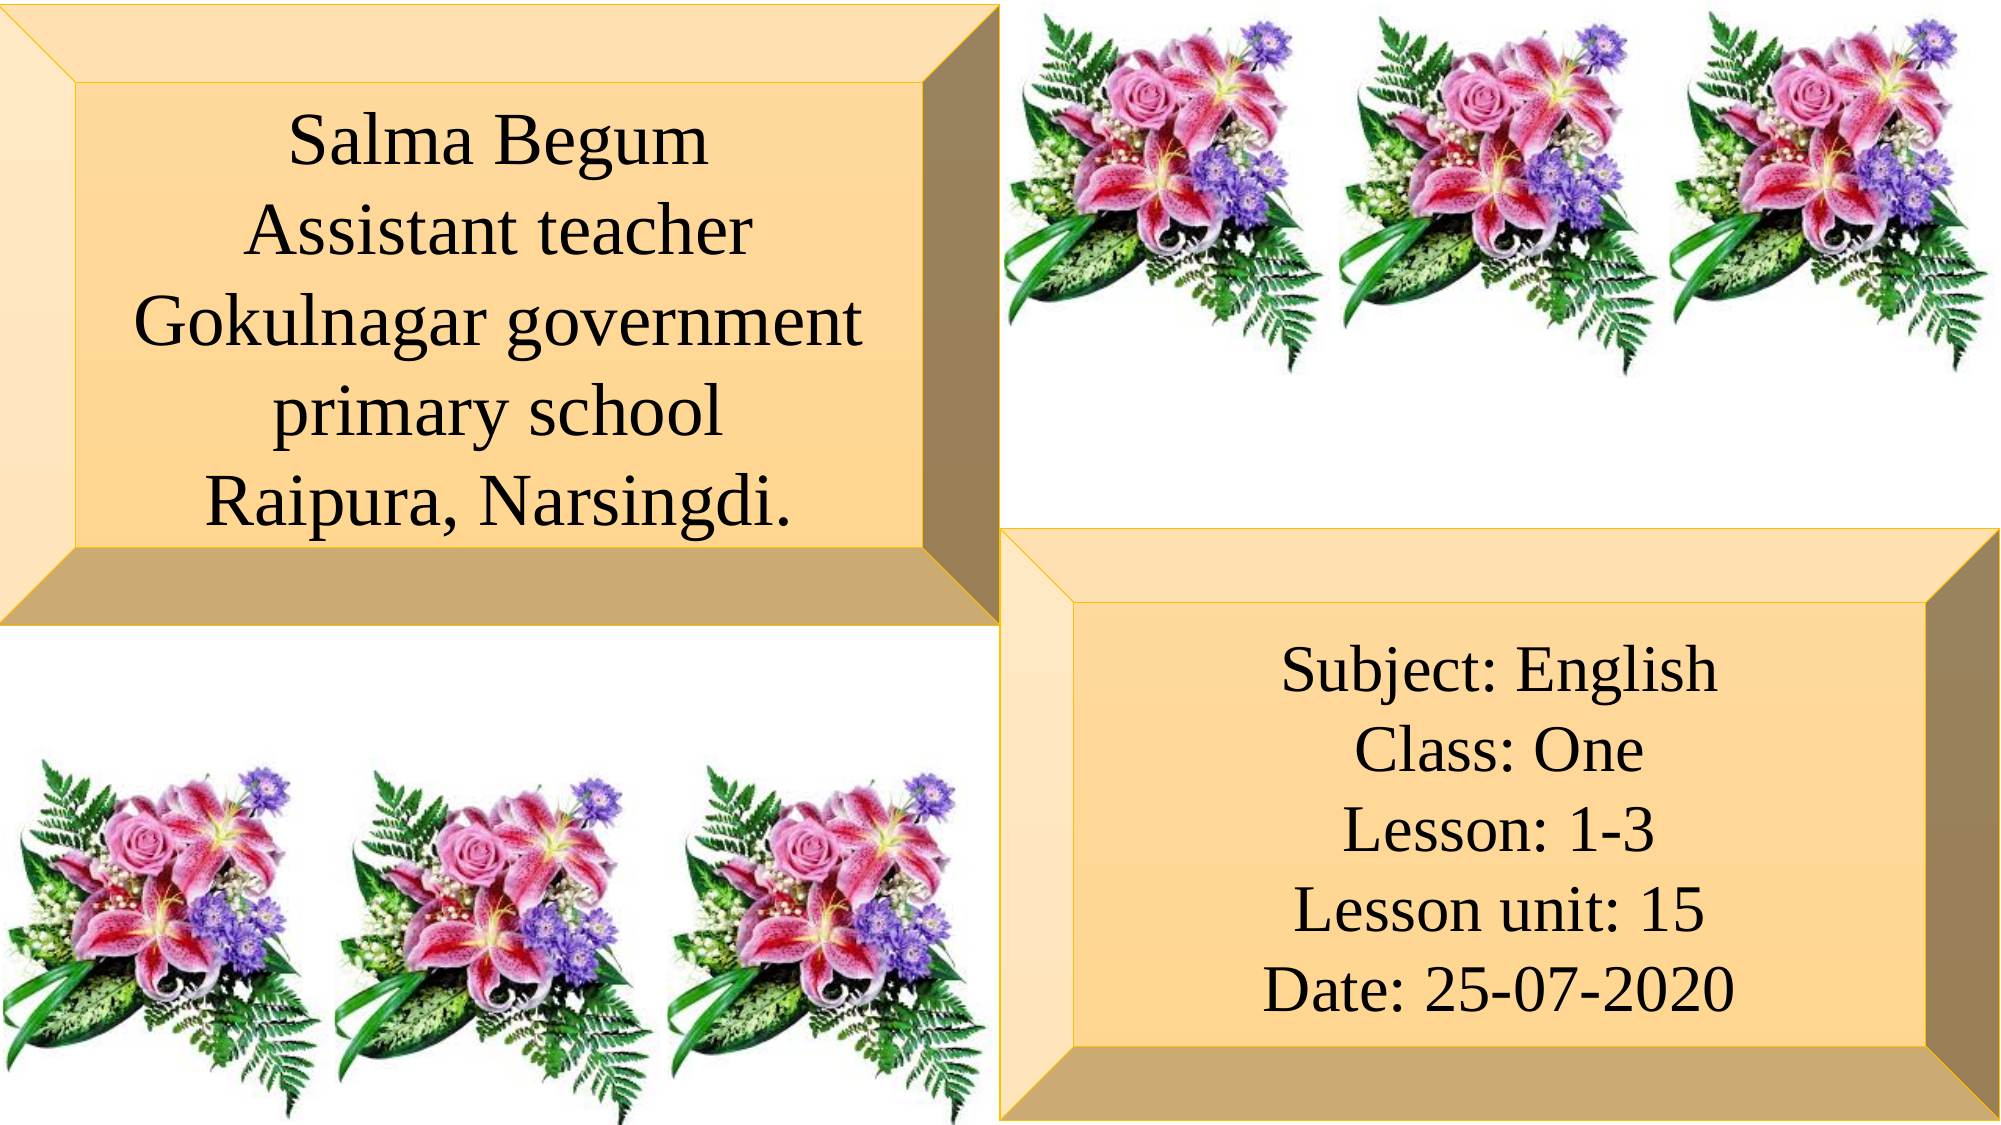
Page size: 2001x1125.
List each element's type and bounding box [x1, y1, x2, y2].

text_box [0, 0, 2000, 1125]
